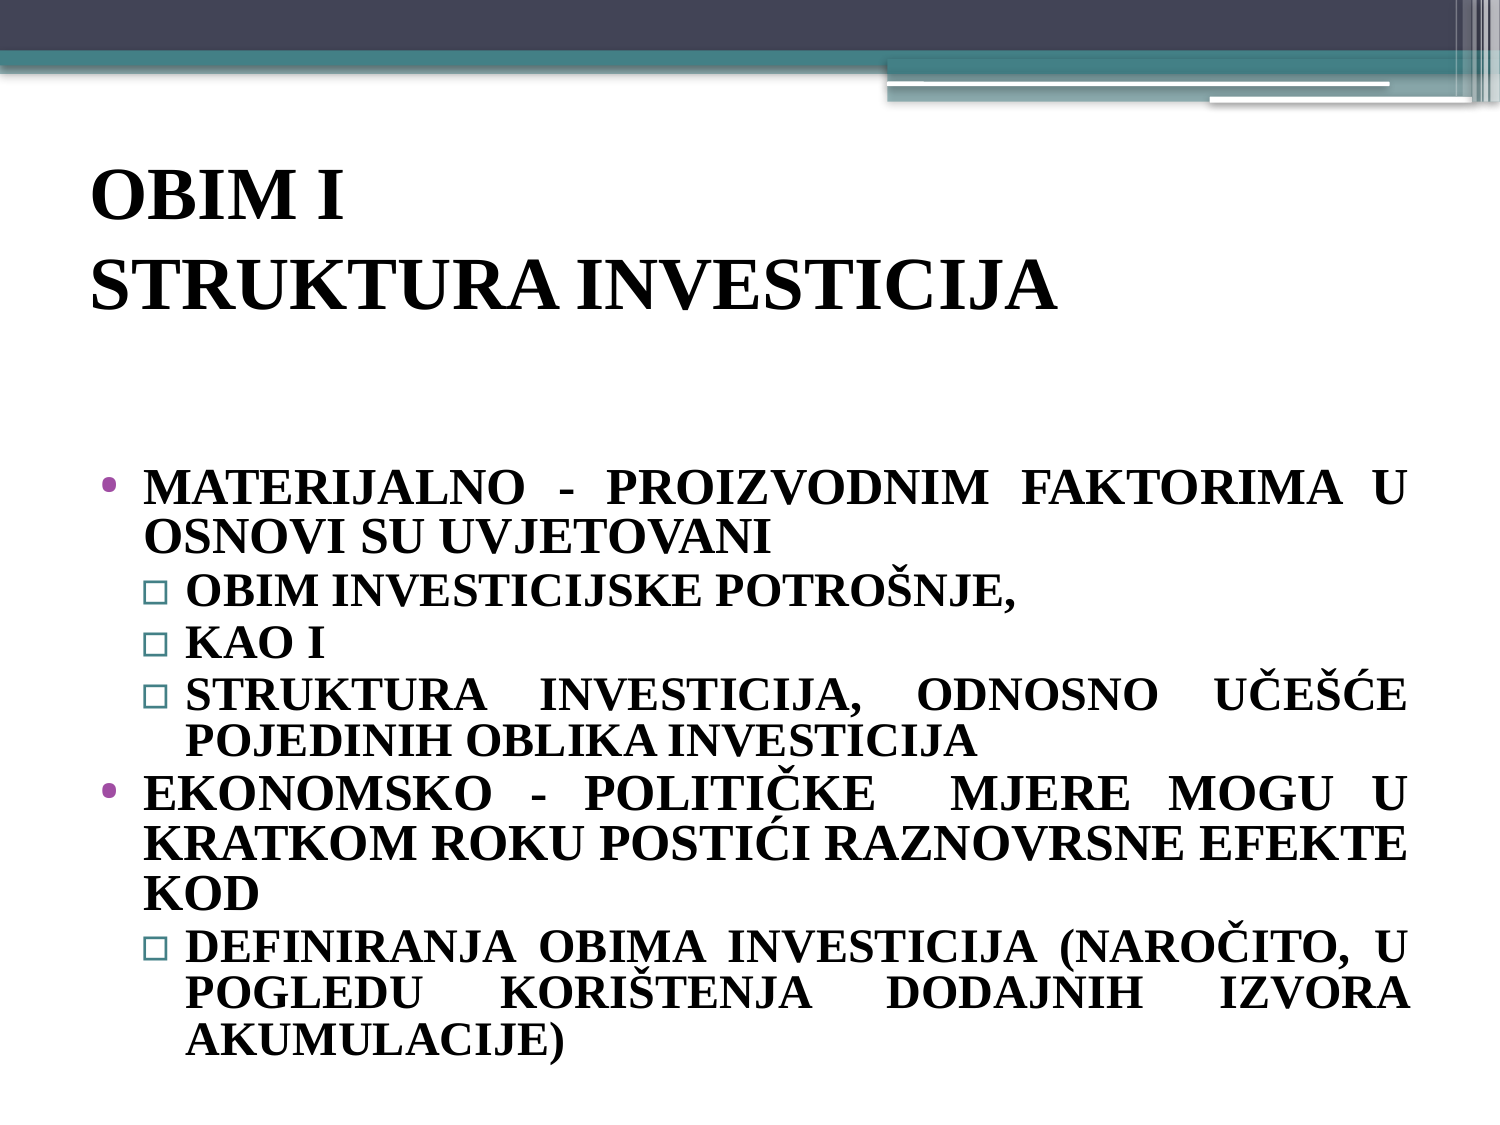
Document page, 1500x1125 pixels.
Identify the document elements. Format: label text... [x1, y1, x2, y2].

title OBIM I STRUKTURA INVESTICIJA [75, 187, 1425, 282]
list materijalno - proizvodnim faktorima u osnovi su uvjetovani Obim investiciJSKE potrošnje, kao i struktura investicija, odnosno učešće pojedinih oblika investicija Ekonomsko - političke mjere mogu u kratkom roku postići raznovrsne efekte kod definiranja obima investicija (naročito, u pogledu korištenja dodaJnih izvora akumulacije) [75, 457, 1425, 1079]
